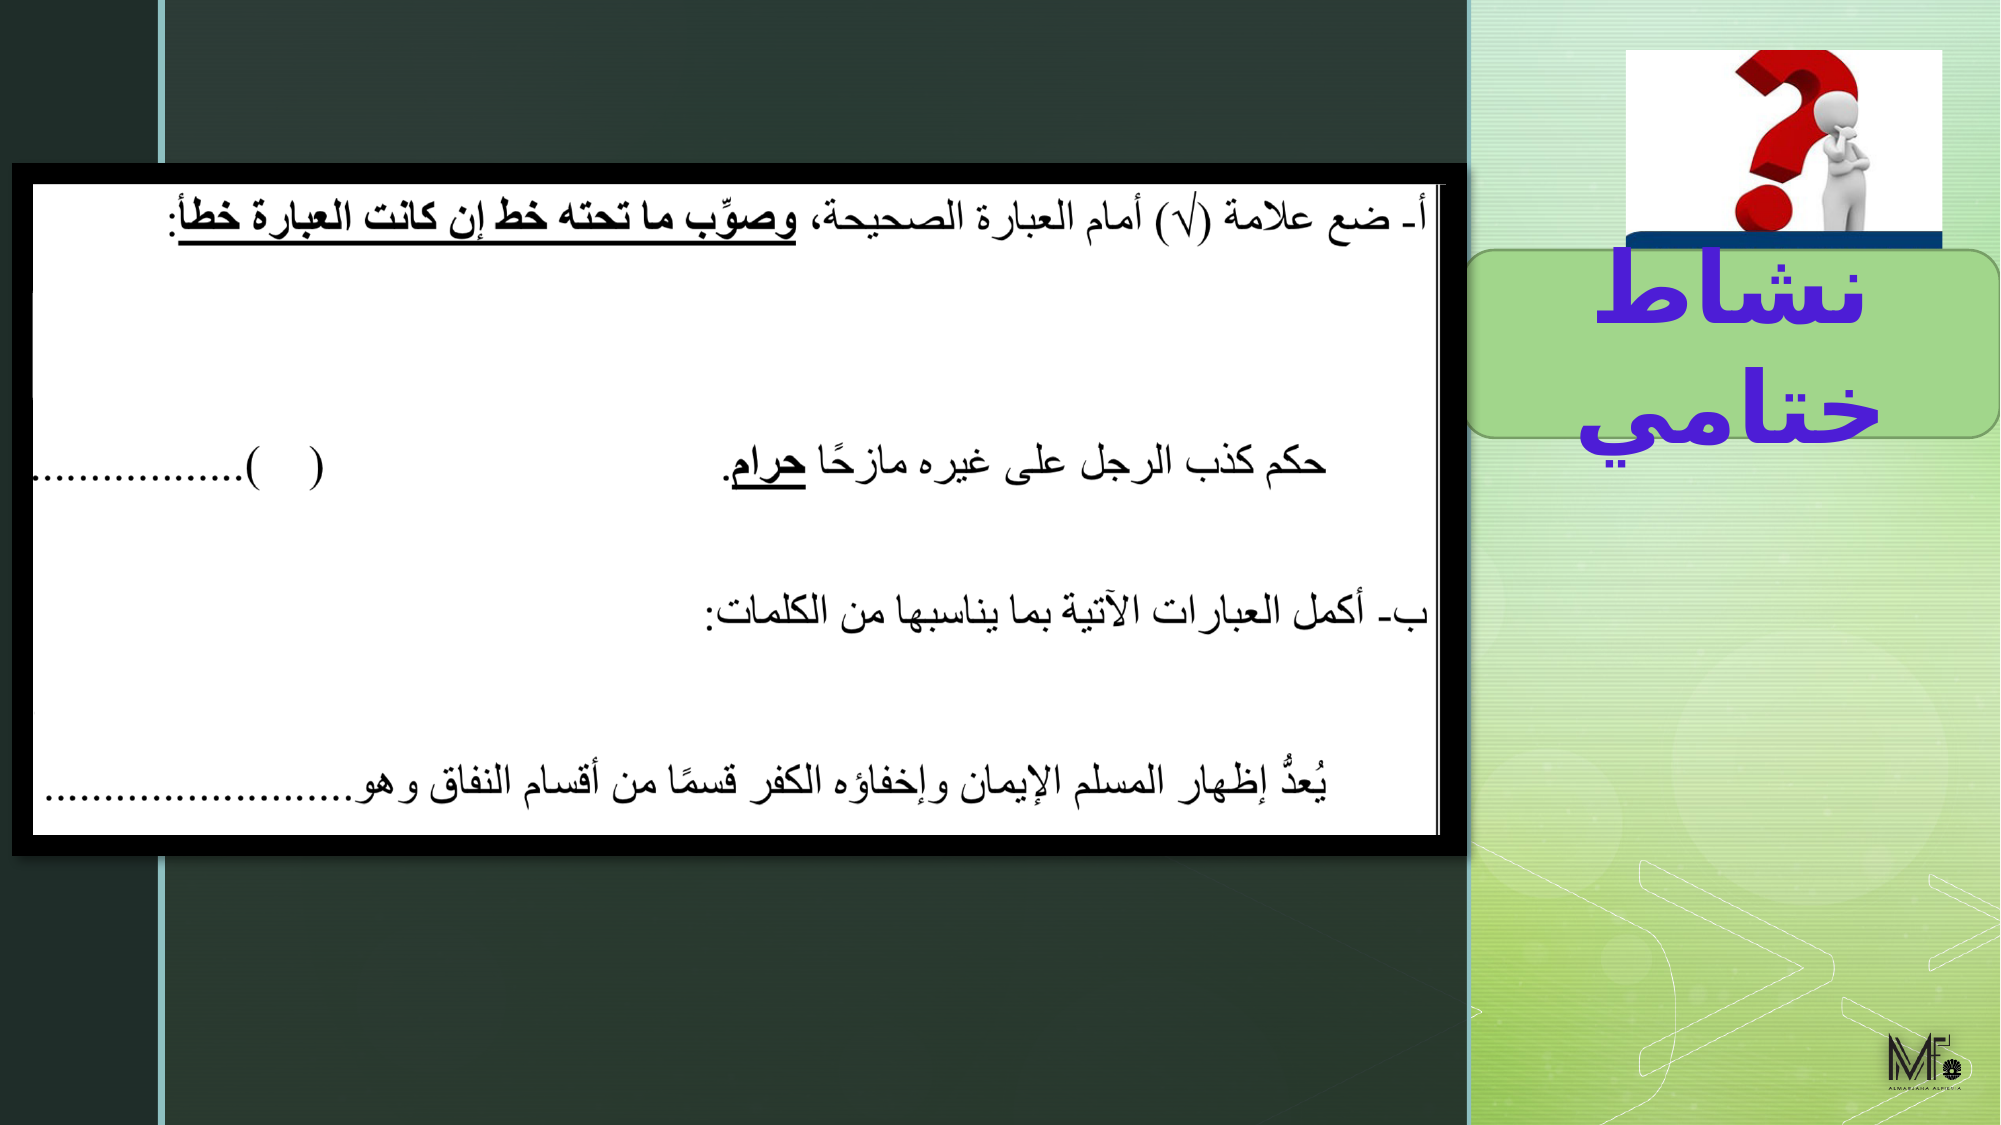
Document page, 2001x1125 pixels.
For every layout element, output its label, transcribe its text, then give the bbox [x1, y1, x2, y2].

picture [32, 183, 1447, 836]
picture [1472, 0, 2001, 1125]
text_box نشاط ختامي [1478, 248, 2000, 440]
